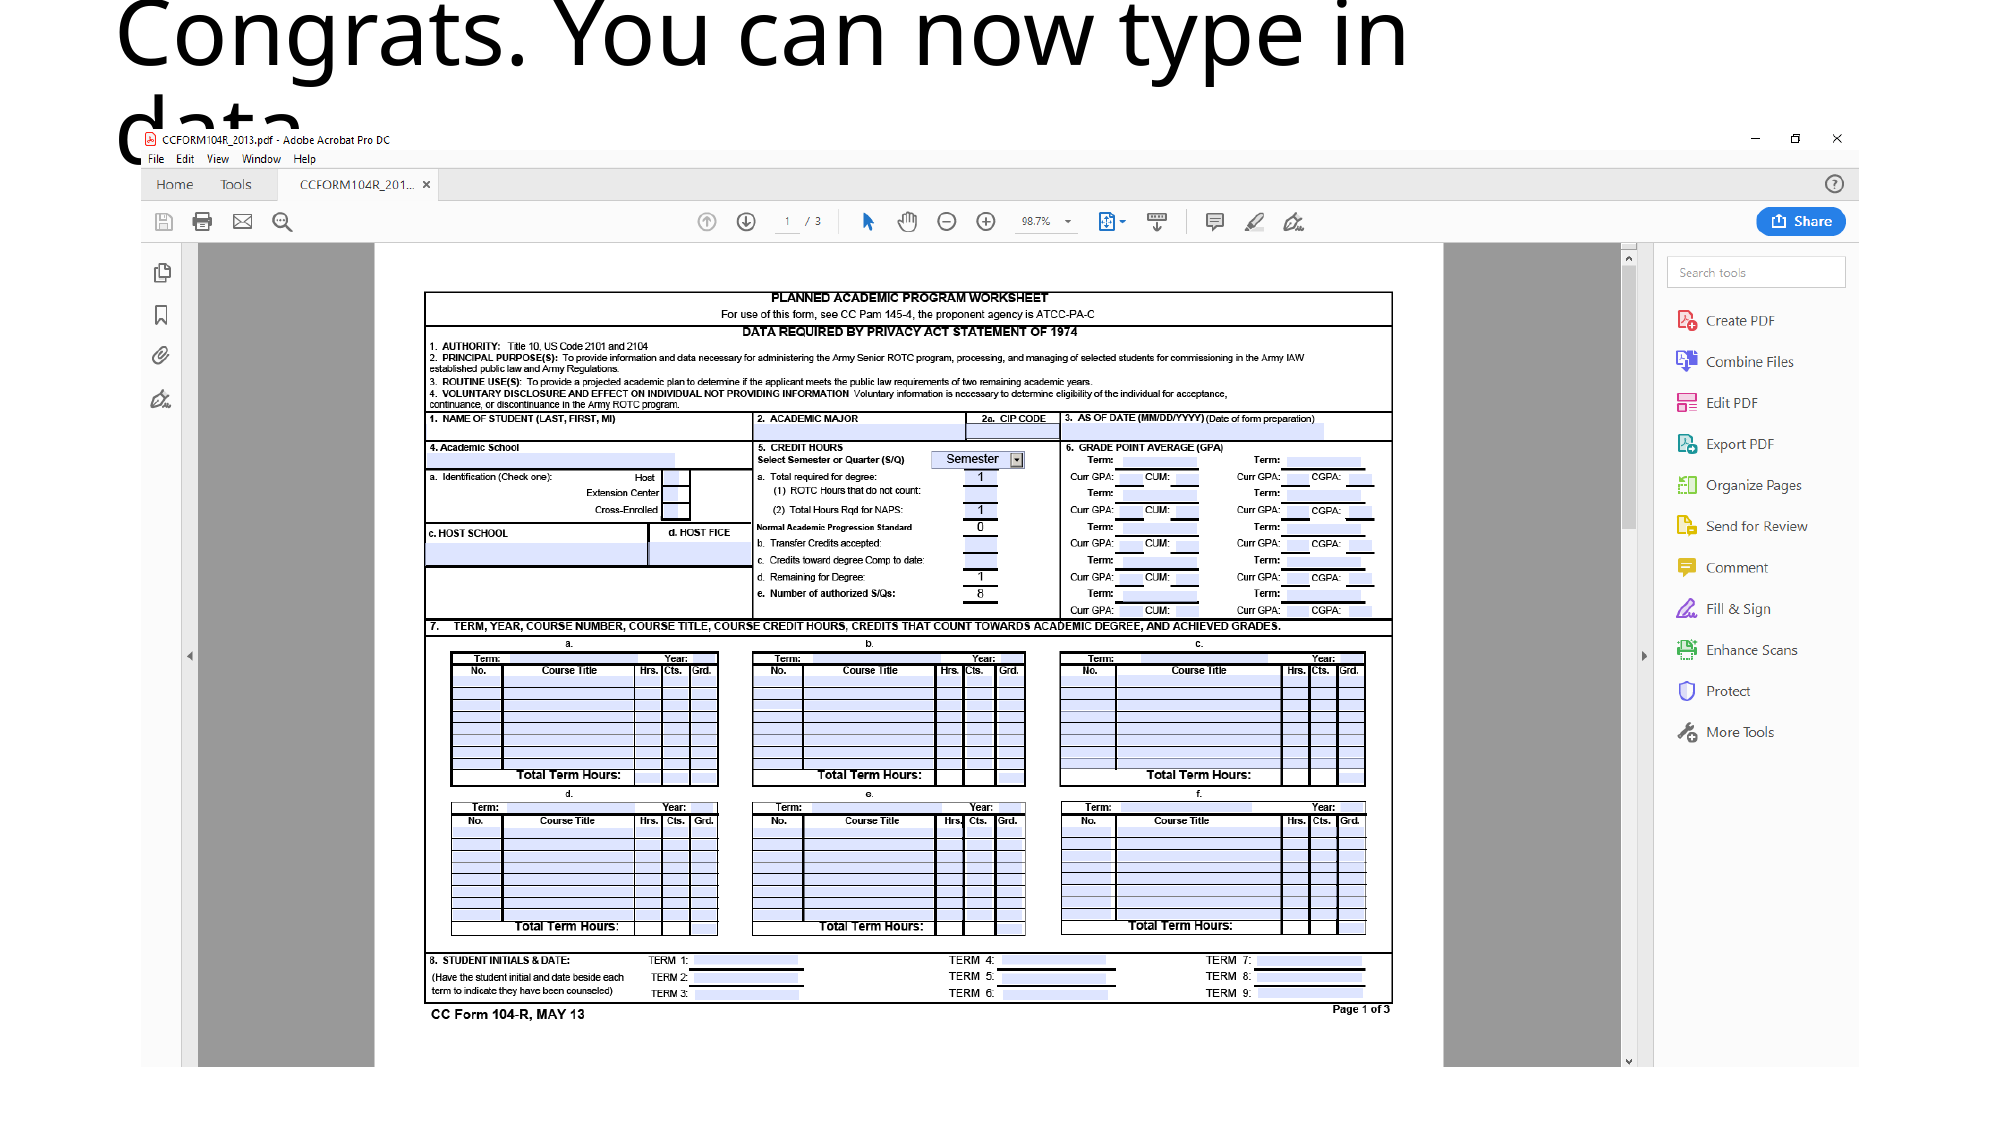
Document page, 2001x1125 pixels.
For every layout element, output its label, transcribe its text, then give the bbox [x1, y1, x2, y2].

title Congrats. You can now type in data [99, 13, 1452, 157]
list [141, 129, 1859, 1067]
